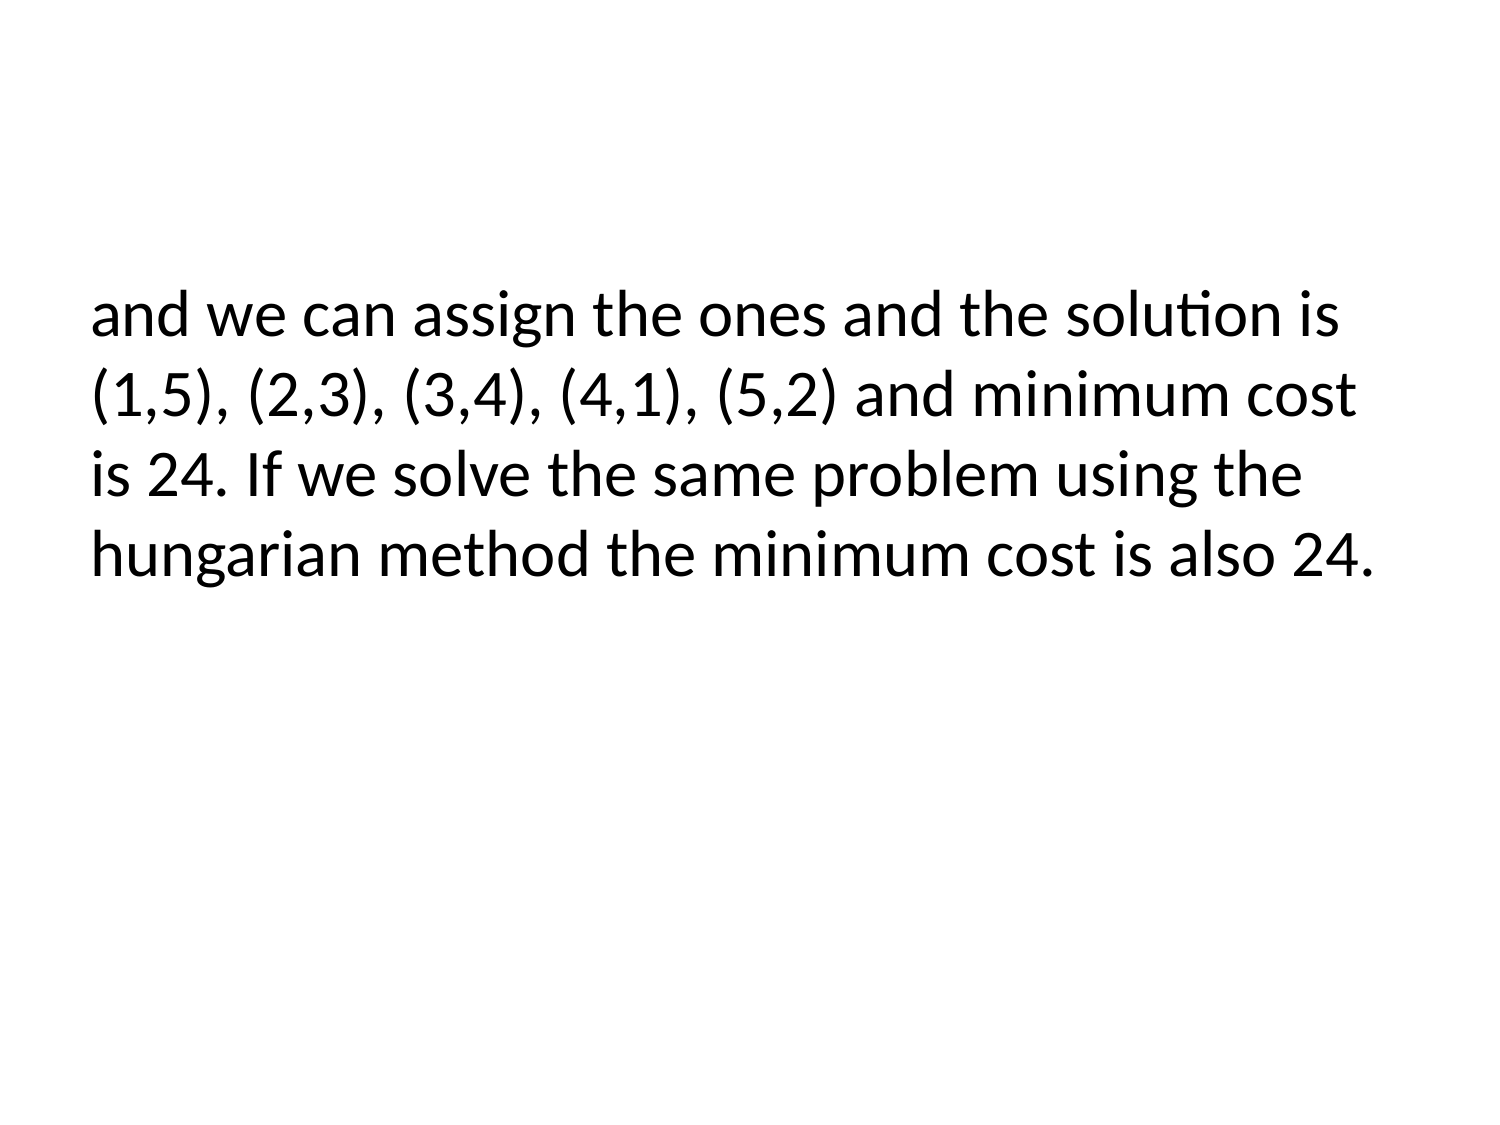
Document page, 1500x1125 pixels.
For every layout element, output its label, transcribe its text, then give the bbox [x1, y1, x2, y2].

list and we can assign the ones and the solution is (1,5), (2,3), (3,4), (4,1), (5,2) and minimum cost is 24. If we solve the same problem using the hungarian method the minimum cost is also 24. [75, 262, 1425, 1005]
